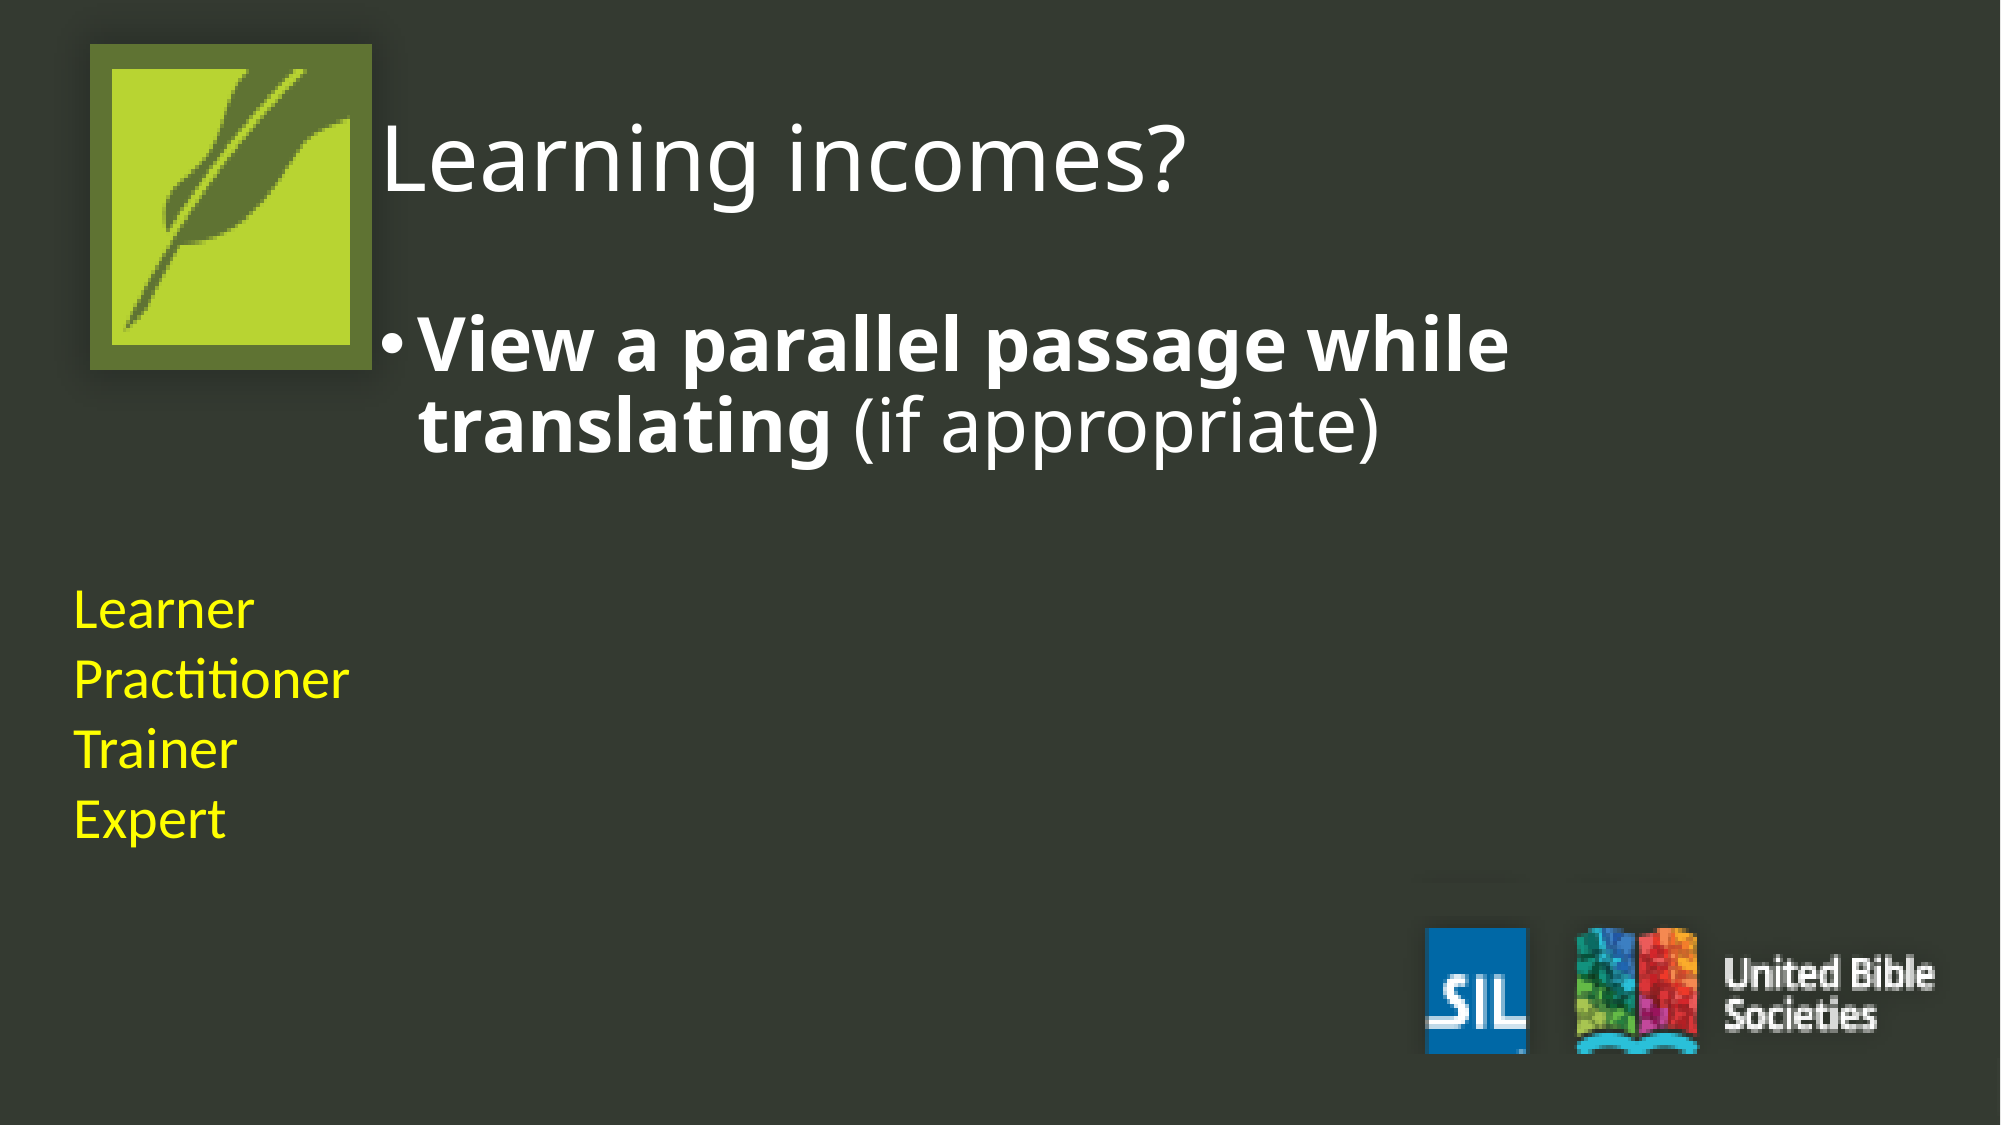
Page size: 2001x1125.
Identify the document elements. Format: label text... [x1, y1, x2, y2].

text_box Learner Practitioner Trainer Expert [59, 563, 367, 858]
title Learning incomes? [364, 52, 1934, 271]
list View a parallel passage while translating (if appropriate) [364, 299, 1934, 1125]
picture [0, 0, 2001, 1125]
